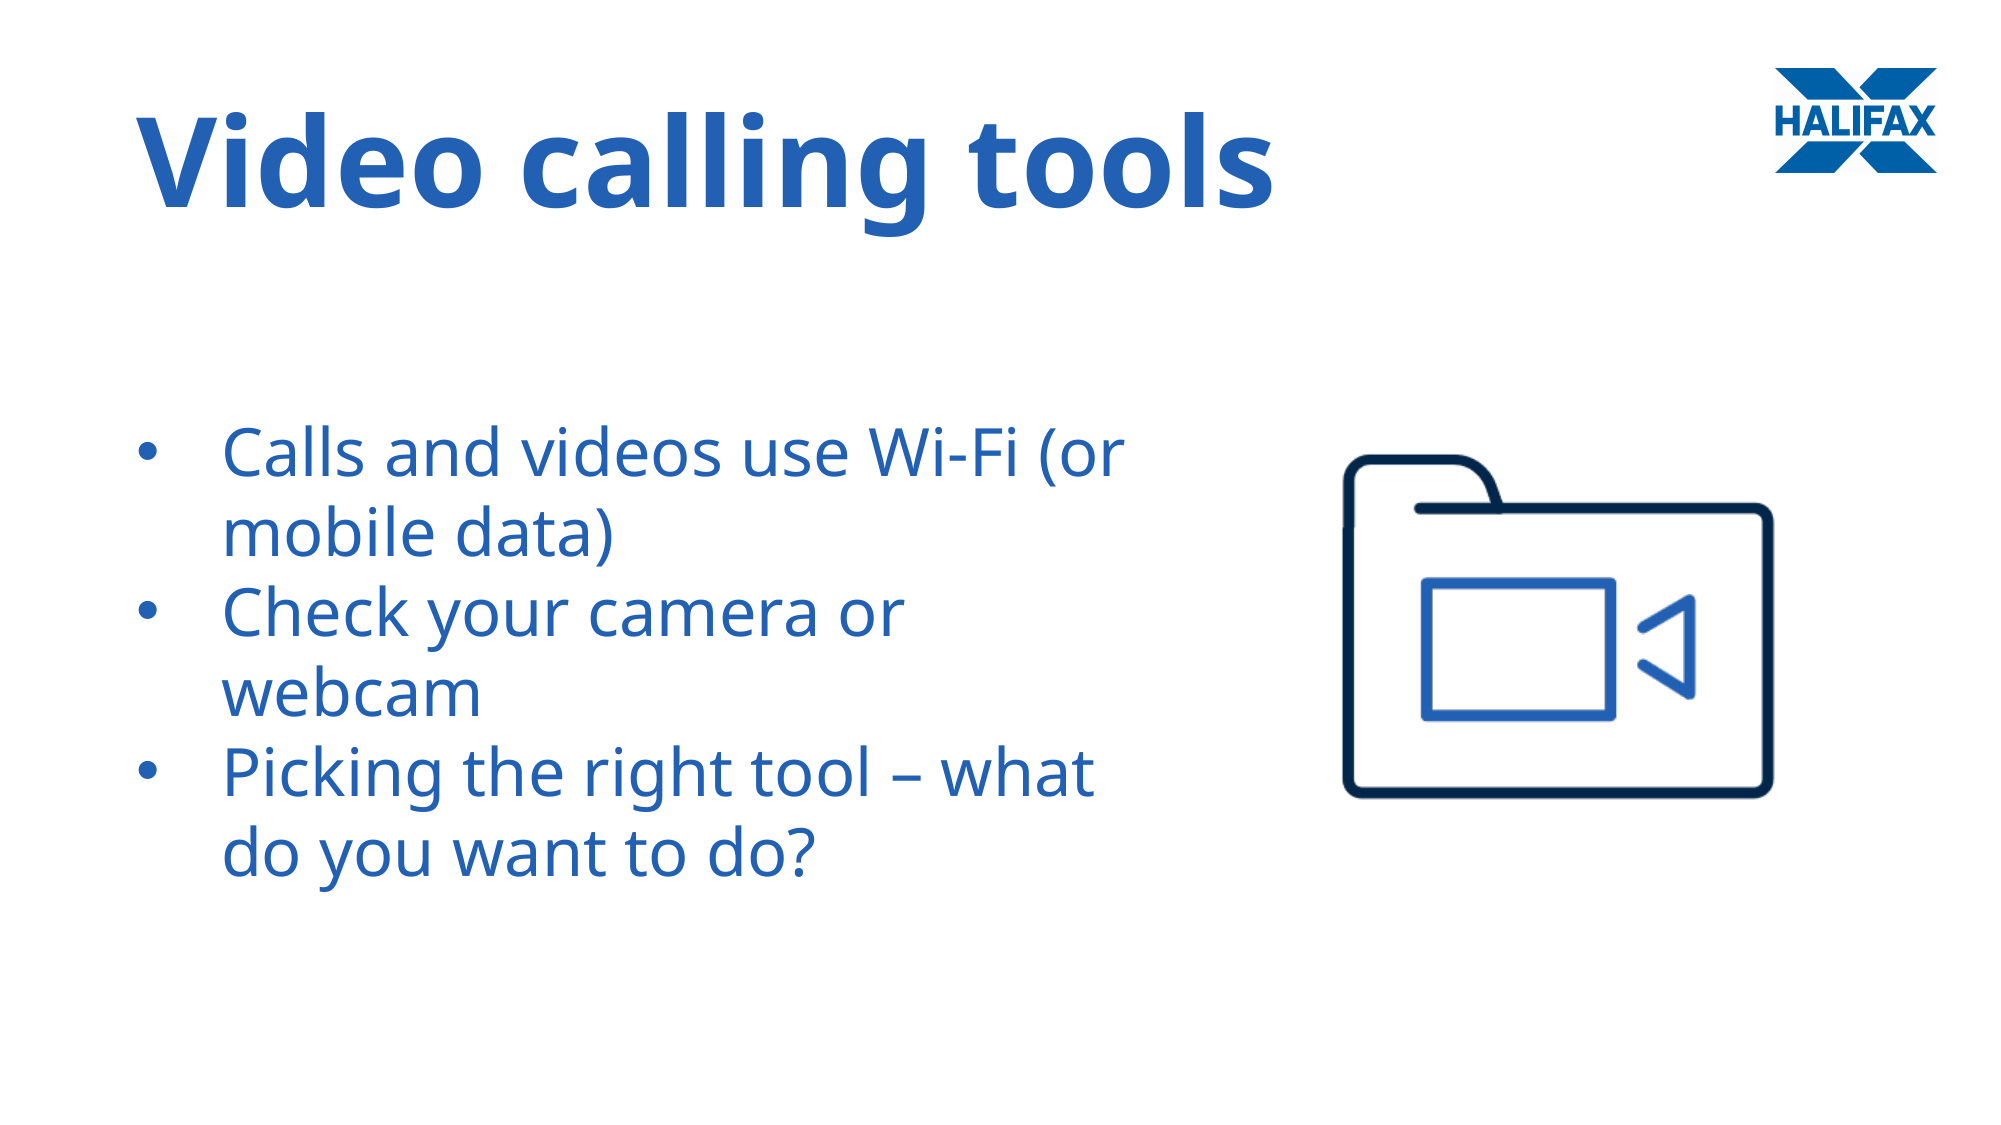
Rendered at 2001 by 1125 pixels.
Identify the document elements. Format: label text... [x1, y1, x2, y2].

list Video calling tools [121, 75, 1579, 221]
picture [1236, 327, 1879, 972]
picture [1775, 68, 1937, 173]
list Calls and videos use Wi-Fi (or mobile data) Check your camera or webcam Picking the right tool – what do you want to do? [121, 328, 1192, 972]
